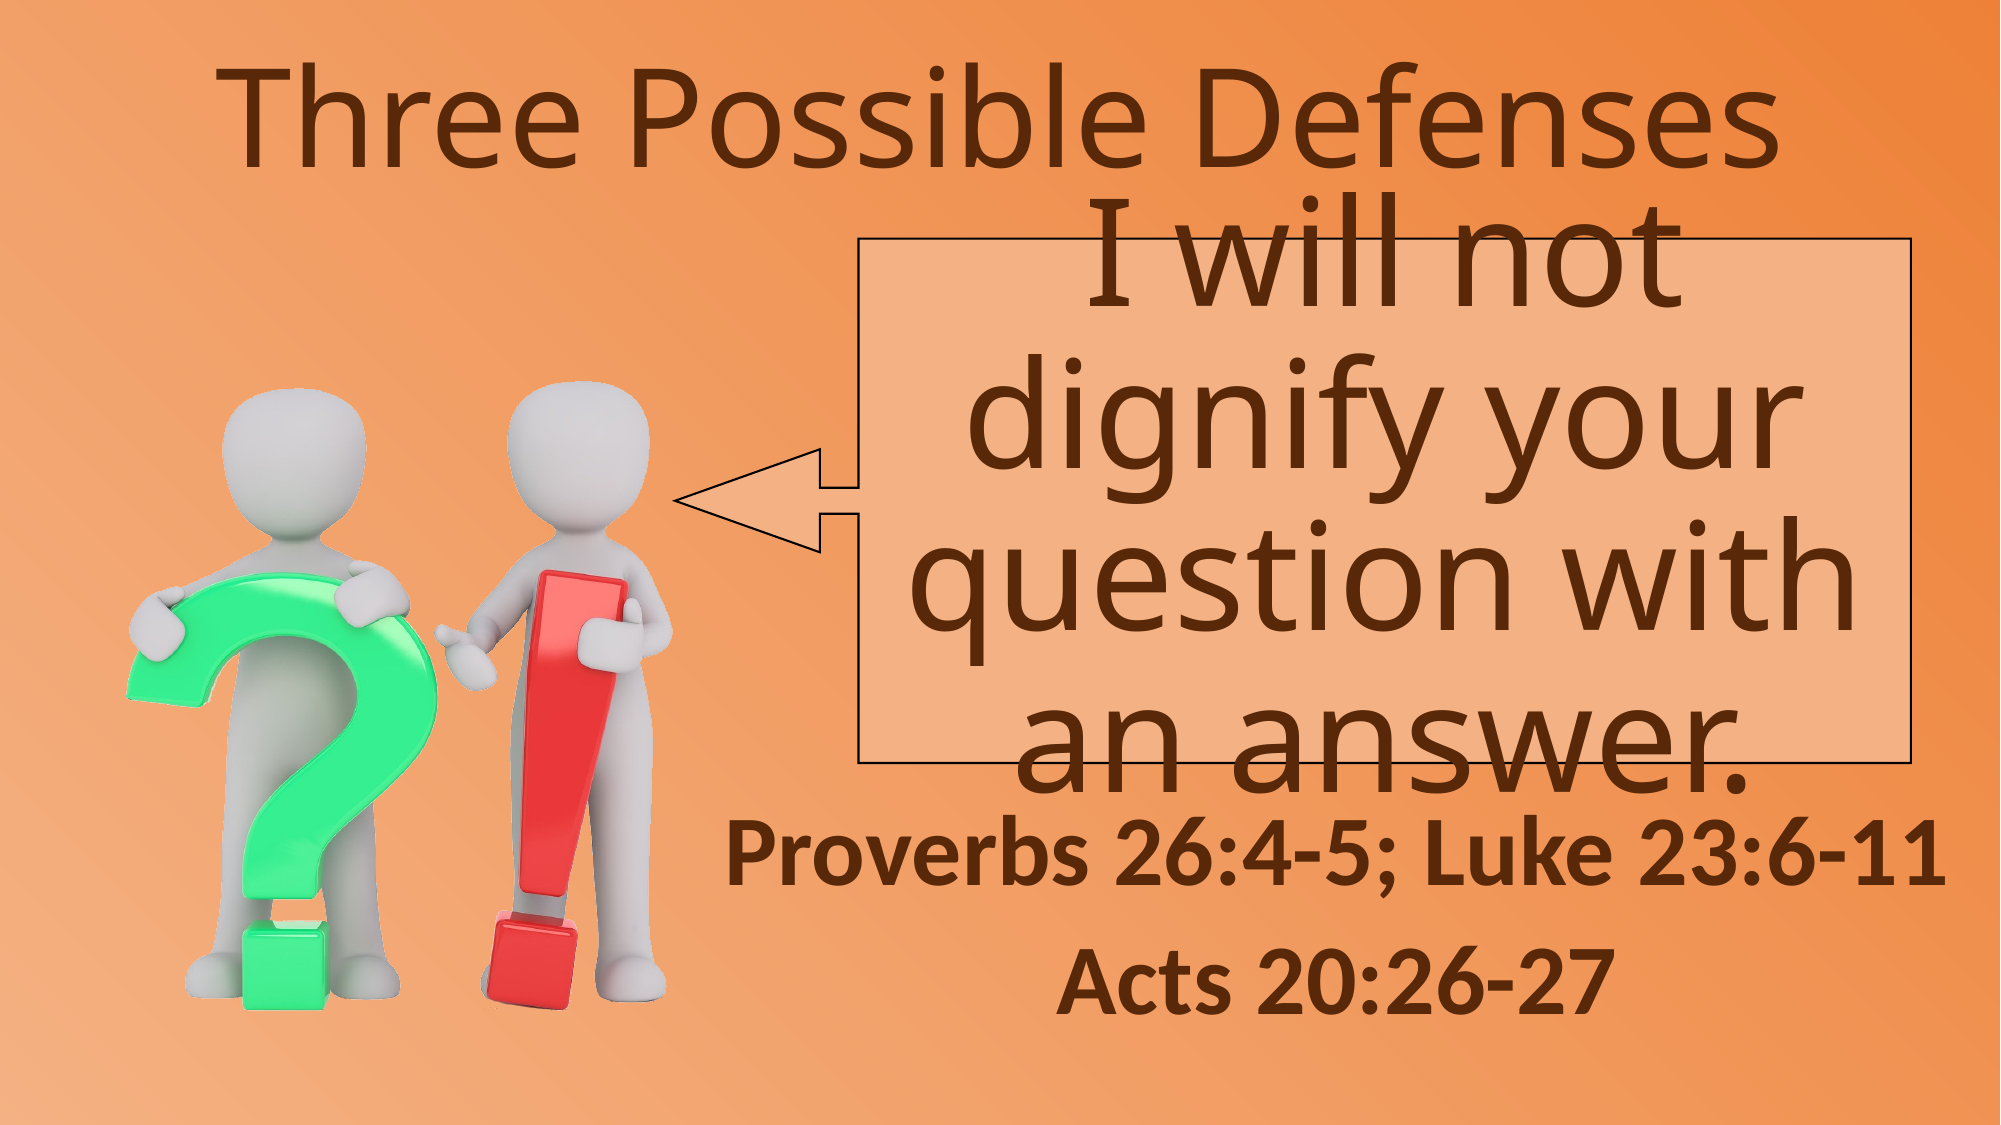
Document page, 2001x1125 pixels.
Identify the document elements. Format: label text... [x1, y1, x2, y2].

text_box I will not dignify your question with an answer. [772, 237, 1912, 765]
title Three Possible Defenses [36, 41, 1964, 239]
picture [65, 345, 772, 1053]
subtitle Proverbs 26:4-5; Luke 23:6-11 Acts 20:26-27 [675, 791, 2000, 1125]
